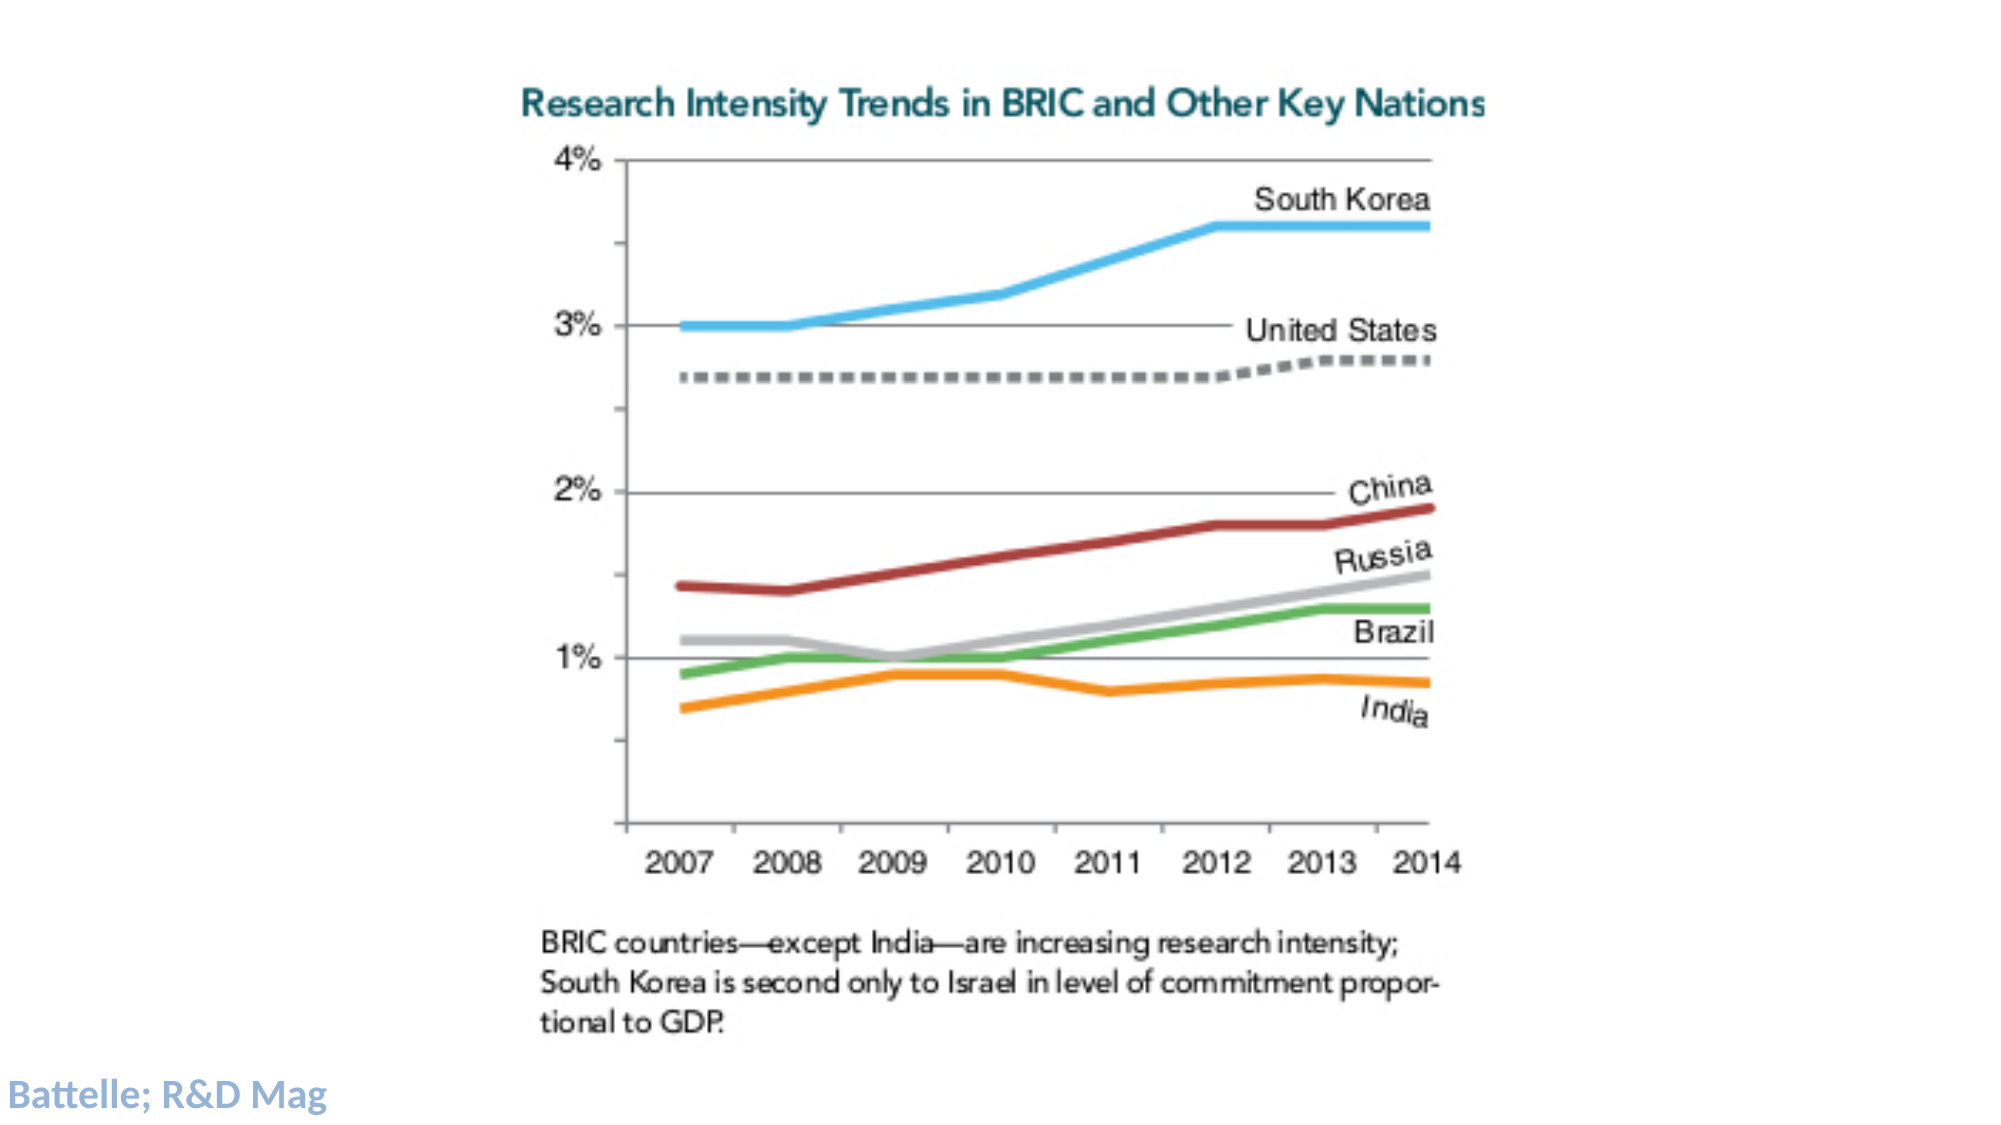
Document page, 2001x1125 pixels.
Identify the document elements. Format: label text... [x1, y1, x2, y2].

text_box Battelle; R&D Mag [0, 1059, 368, 1125]
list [449, 46, 1545, 1079]
